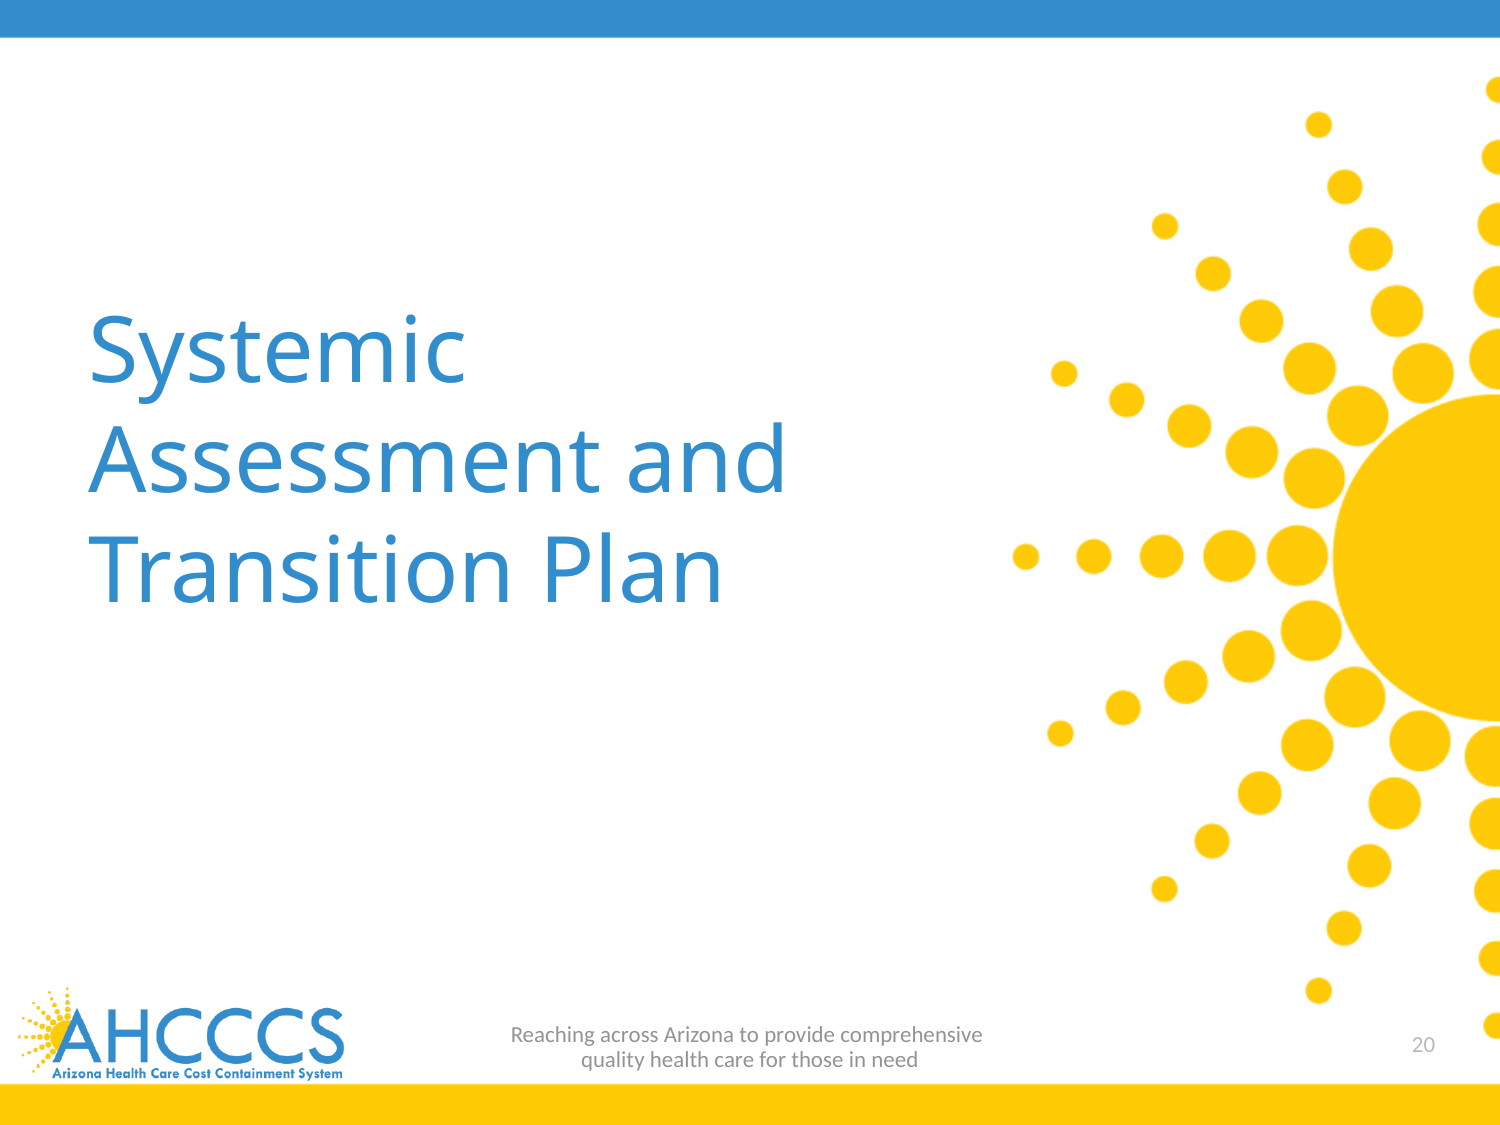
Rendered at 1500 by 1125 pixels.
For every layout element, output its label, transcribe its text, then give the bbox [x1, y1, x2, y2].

title Systemic Assessment and Transition Plan [73, 224, 1013, 629]
footer Reaching across Arizona to provide comprehensive quality health care for those in need [0, 1016, 1500, 1079]
picture [0, 1079, 1500, 1125]
picture [0, 0, 1500, 1016]
